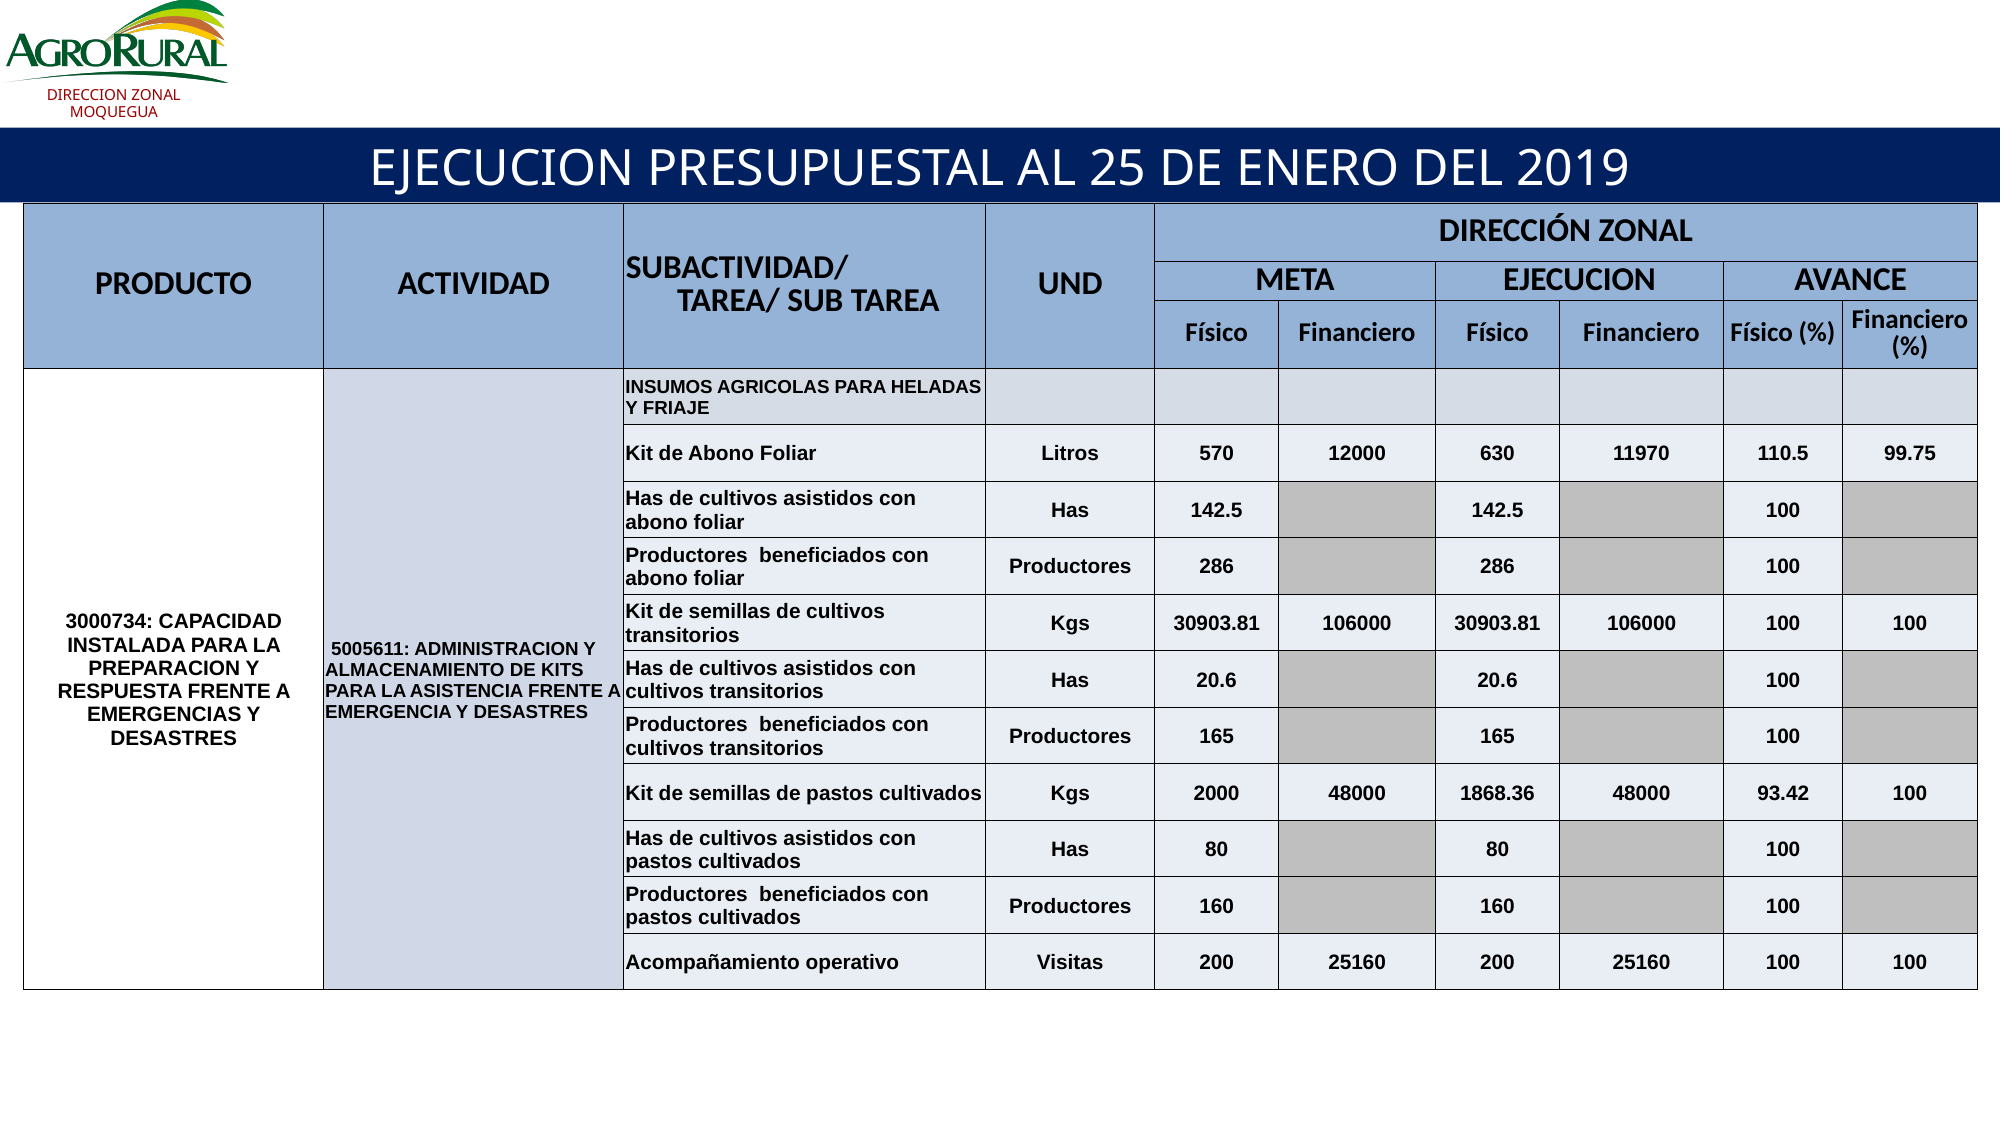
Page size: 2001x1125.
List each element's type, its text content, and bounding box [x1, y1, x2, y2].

table_cell 142.5 [1436, 482, 1559, 537]
table_cell [1843, 708, 1977, 763]
table_header ACTIVIDAD [324, 204, 623, 368]
table_cell [1843, 821, 1977, 876]
table_cell [1724, 369, 1842, 424]
table_cell 48000 [1560, 764, 1723, 820]
table_cell 100 [1724, 538, 1842, 594]
table_cell [1279, 482, 1435, 537]
table_cell Físico [1155, 301, 1278, 368]
table_cell Kit de semillas de cultivos transitorios [624, 595, 985, 650]
table_cell 2000 [1155, 764, 1278, 820]
table_cell [1279, 369, 1435, 424]
table_cell Visitas [986, 934, 1154, 989]
table_cell Has de cultivos asistidos con cultivos transitorios [624, 651, 985, 707]
table_cell 30903.81 [1436, 595, 1559, 650]
table_cell Financiero [1560, 301, 1723, 368]
table_cell 3000734: CAPACIDAD INSTALADA PARA LA PREPARACION Y RESPUESTA FRENTE A EMERGENCIAS Y DESASTRES [24, 369, 323, 989]
table_cell Productores [986, 538, 1154, 594]
table_cell 142.5 [1155, 482, 1278, 537]
table_cell 100 [1724, 821, 1842, 876]
table_cell Has de cultivos asistidos con abono foliar [624, 482, 985, 537]
table_cell Productores beneficiados con abono foliar [624, 538, 985, 594]
table_cell [1560, 369, 1723, 424]
table_cell 100 [1724, 708, 1842, 763]
table_cell 12000 [1279, 425, 1435, 481]
table_cell [1279, 651, 1435, 707]
table_cell 100 [1724, 934, 1842, 989]
table_cell 630 [1436, 425, 1559, 481]
table_cell 100 [1724, 482, 1842, 537]
table_cell Has [986, 821, 1154, 876]
table_cell 5005611: ADMINISTRACION Y ALMACENAMIENTO DE KITS PARA LA ASISTENCIA FRENTE A EMERGENCIA Y DESASTRES [324, 369, 623, 989]
table_header SUBACTIVIDAD/ TAREA/ SUB TAREA [624, 204, 985, 368]
table_cell [1843, 651, 1977, 707]
table_cell 286 [1155, 538, 1278, 594]
table_cell 93.42 [1724, 764, 1842, 820]
table_cell Físico [1436, 301, 1559, 368]
table_cell Acompañamiento operativo [624, 934, 985, 989]
table_cell 80 [1155, 821, 1278, 876]
table_cell 25160 [1560, 934, 1723, 989]
table_cell [1560, 538, 1723, 594]
table_cell Productores beneficiados con pastos cultivados [624, 877, 985, 933]
table_cell Kgs [986, 764, 1154, 820]
table_cell 570 [1155, 425, 1278, 481]
table_cell 20.6 [1155, 651, 1278, 707]
table_cell Financiero (%) [1843, 301, 1977, 368]
table_cell 20.6 [1436, 651, 1559, 707]
table_cell 106000 [1279, 595, 1435, 650]
table_cell Kgs [986, 595, 1154, 650]
table_cell Productores [986, 708, 1154, 763]
table_cell 200 [1155, 934, 1278, 989]
table_cell 286 [1436, 538, 1559, 594]
table_cell 106000 [1560, 595, 1723, 650]
table_cell 165 [1436, 708, 1559, 763]
table_cell [1279, 877, 1435, 933]
table_cell Has [986, 482, 1154, 537]
table_cell 160 [1436, 877, 1559, 933]
table_cell Financiero [1279, 301, 1435, 368]
table_cell Has [986, 651, 1154, 707]
table_cell 165 [1155, 708, 1278, 763]
table_cell [1843, 877, 1977, 933]
table_cell [986, 369, 1154, 424]
table_cell Productores beneficiados con cultivos transitorios [624, 708, 985, 763]
table_cell [1560, 821, 1723, 876]
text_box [0, 0, 228, 128]
table_cell 110.5 [1724, 425, 1842, 481]
table_cell 100 [1843, 934, 1977, 989]
table_cell 48000 [1279, 764, 1435, 820]
table_cell 100 [1724, 877, 1842, 933]
table_cell EJECUCION [1436, 262, 1723, 300]
table_cell 100 [1843, 764, 1977, 820]
table_cell Productores [986, 877, 1154, 933]
table_cell [1843, 538, 1977, 594]
table_cell [1560, 877, 1723, 933]
table_cell 160 [1155, 877, 1278, 933]
table_cell Físico (%) [1724, 301, 1842, 368]
table_cell [1279, 821, 1435, 876]
table_cell AVANCE [1724, 262, 1977, 300]
table_cell [1843, 482, 1977, 537]
table_cell 100 [1724, 595, 1842, 650]
table_cell 25160 [1279, 934, 1435, 989]
table_cell INSUMOS AGRICOLAS PARA HELADAS Y FRIAJE [624, 369, 985, 424]
table_header UND [986, 204, 1154, 368]
table_header PRODUCTO [24, 204, 323, 368]
table_cell Has de cultivos asistidos con pastos cultivados [624, 821, 985, 876]
text_box EJECUCION PRESUPUESTAL AL 25 DE ENERO DEL 2019 [0, 127, 2000, 203]
table_cell [1560, 708, 1723, 763]
table_cell [1560, 482, 1723, 537]
table_cell Litros [986, 425, 1154, 481]
table_cell 11970 [1560, 425, 1723, 481]
table_cell 100 [1843, 595, 1977, 650]
table_cell 99.75 [1843, 425, 1977, 481]
table_cell [1436, 369, 1559, 424]
table_cell 100 [1724, 651, 1842, 707]
table_cell [1843, 369, 1977, 424]
table_cell META [1155, 262, 1435, 300]
table_cell [1279, 538, 1435, 594]
table_cell [1560, 651, 1723, 707]
table_cell 30903.81 [1155, 595, 1278, 650]
table_cell Kit de semillas de pastos cultivados [624, 764, 985, 820]
table_cell [1155, 369, 1278, 424]
table_cell 200 [1436, 934, 1559, 989]
table_cell 1868.36 [1436, 764, 1559, 820]
table_header DIRECCIÓN ZONAL [1155, 204, 1977, 261]
table_cell [1279, 708, 1435, 763]
table_cell Kit de Abono Foliar [624, 425, 985, 481]
table_cell 80 [1436, 821, 1559, 876]
